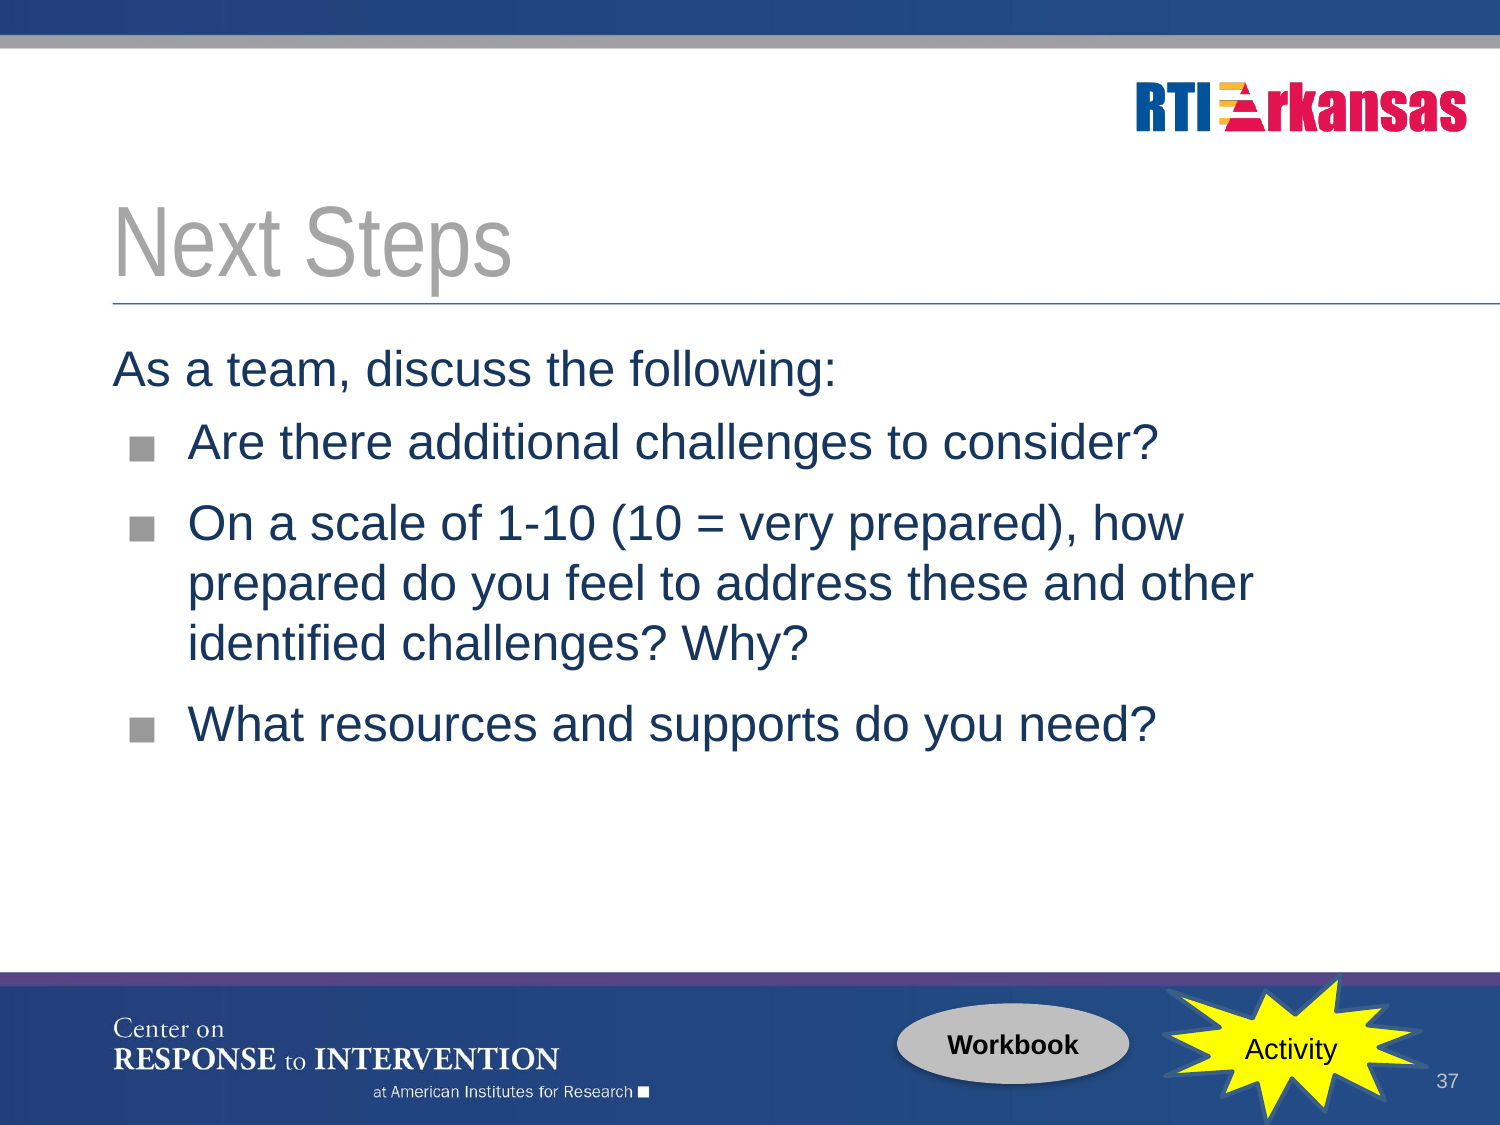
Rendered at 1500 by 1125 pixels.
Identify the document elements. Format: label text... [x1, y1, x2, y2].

slide_number 37 [1436, 1067, 1462, 1093]
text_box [896, 974, 1428, 1125]
list As a team, discuss the following: Are there additional challenges to consider? On a scale of 1-10 (10 = very prepared), how prepared do you feel to address these and other identified challenges? Why? What resources and supports do you need? [112, 336, 1388, 963]
picture [0, 0, 1500, 1125]
title Next Steps [112, 52, 1462, 296]
